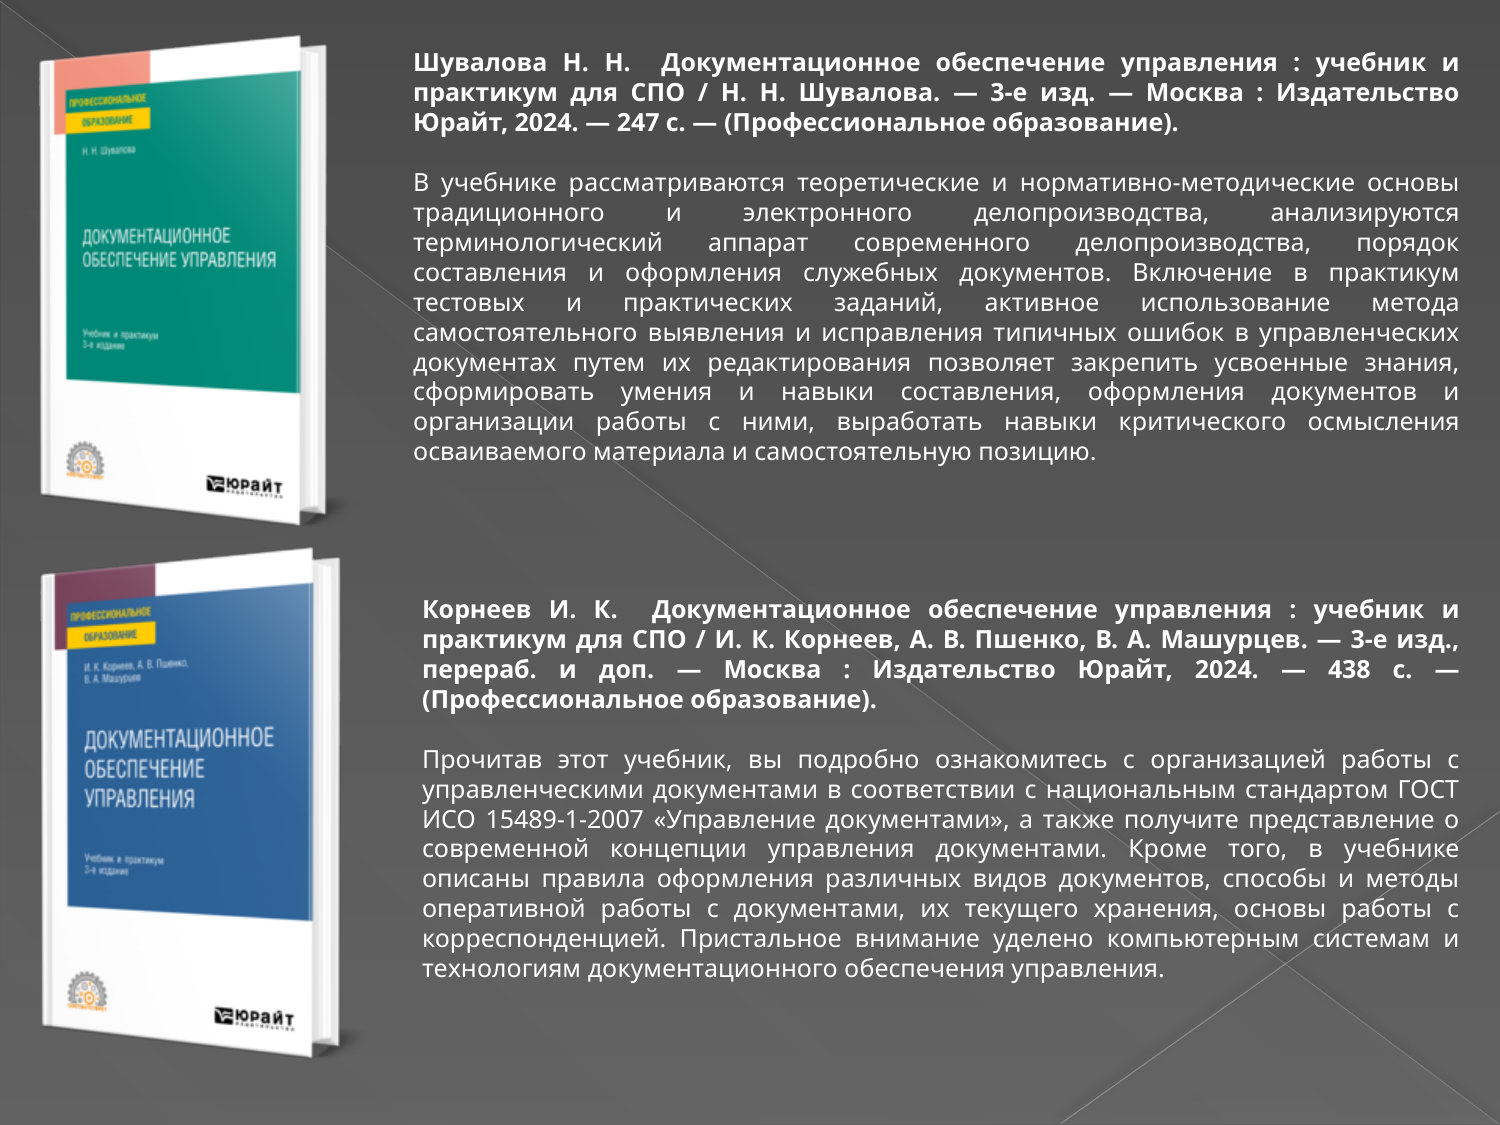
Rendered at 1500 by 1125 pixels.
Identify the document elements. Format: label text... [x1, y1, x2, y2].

text_box Шувалова Н. Н. Документационное обеспечение управления : учебник и практикум для СПО / Н. Н. Шувалова. — 3-е изд. — Москва : Издательство Юрайт, 2024. — 247 с. — (Профессиональное образование). В учебнике рассматриваются теоретические и нормативно-методические основы традиционного и электронного делопроизводства, анализируются терминологический аппарат современного делопроизводства, порядок составления и оформления служебных документов. Включение в практикум тестовых и практических заданий, активное использование метода самостоятельного выявления и исправления типичных ошибок в управленческих документах путем их редактирования позволяет закрепить усвоенные знания, сформировать умения и навыки составления, оформления документов и организации работы с ними, выработать навыки критического осмысления осваиваемого материала и самостоятельную позицию. [398, 39, 1476, 474]
picture [5, 4, 378, 1097]
text_box Корнеев И. К. Документационное обеспечение управления : учебник и практикум для СПО / И. К. Корнеев, А. В. Пшенко, В. А. Машурцев. — 3-е изд., перераб. и доп. — Москва : Издательство Юрайт, 2024. — 438 с. — (Профессиональное образование). Прочитав этот учебник, вы подробно ознакомитесь с организацией работы с управленческими документами в соответствии с национальным стандартом ГОСТ ИСО 15489-1-2007 «Управление документами», а также получите представление о современной концепции управления документами. Кроме того, в учебнике описаны правила оформления различных видов документов, способы и методы оперативной работы с документами, их текущего хранения, основы работы с корреспонденцией. Пристальное внимание уделено компьютерным системам и технологиям документационного обеспечения управления. [407, 586, 1476, 991]
